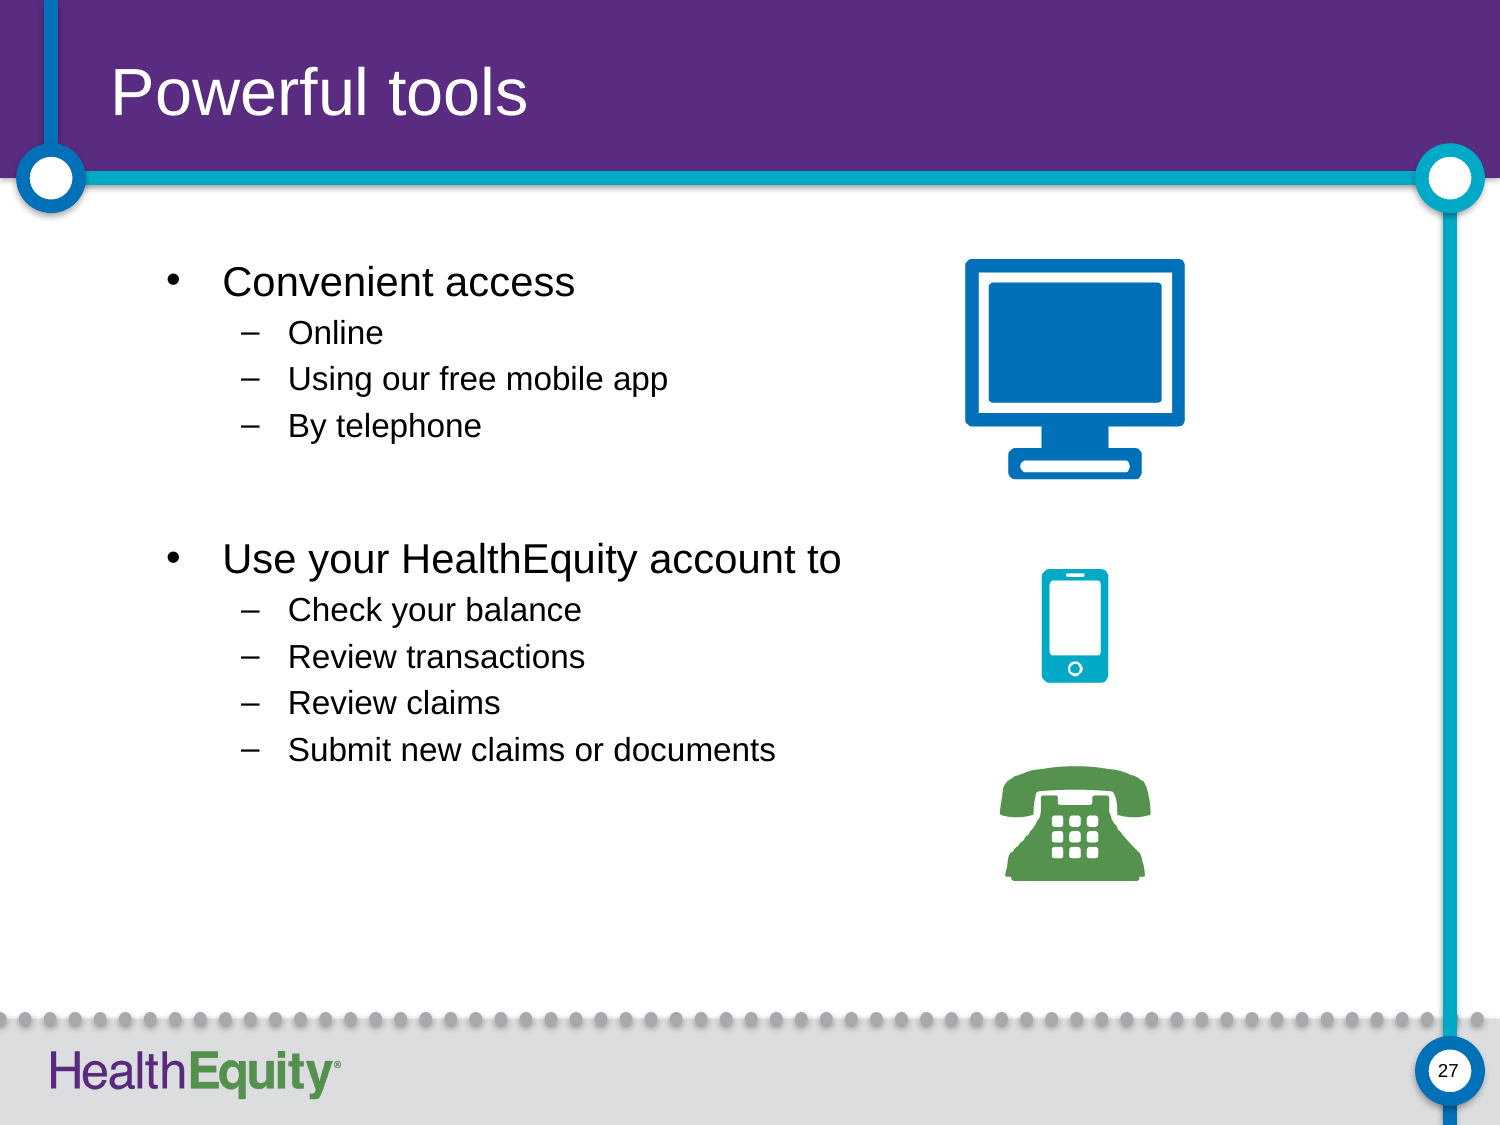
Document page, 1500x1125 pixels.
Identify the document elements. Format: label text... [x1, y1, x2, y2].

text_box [952, 246, 1194, 892]
slide_number 27 [1415, 1039, 1482, 1100]
picture [51, 1051, 341, 1100]
list Convenient access Online Using our free mobile app By telephone Use your HealthEquity account to Check your balance Review transactions Review claims Submit new claims or documents [151, 246, 1053, 1020]
title Powerful tools [95, 23, 1425, 155]
